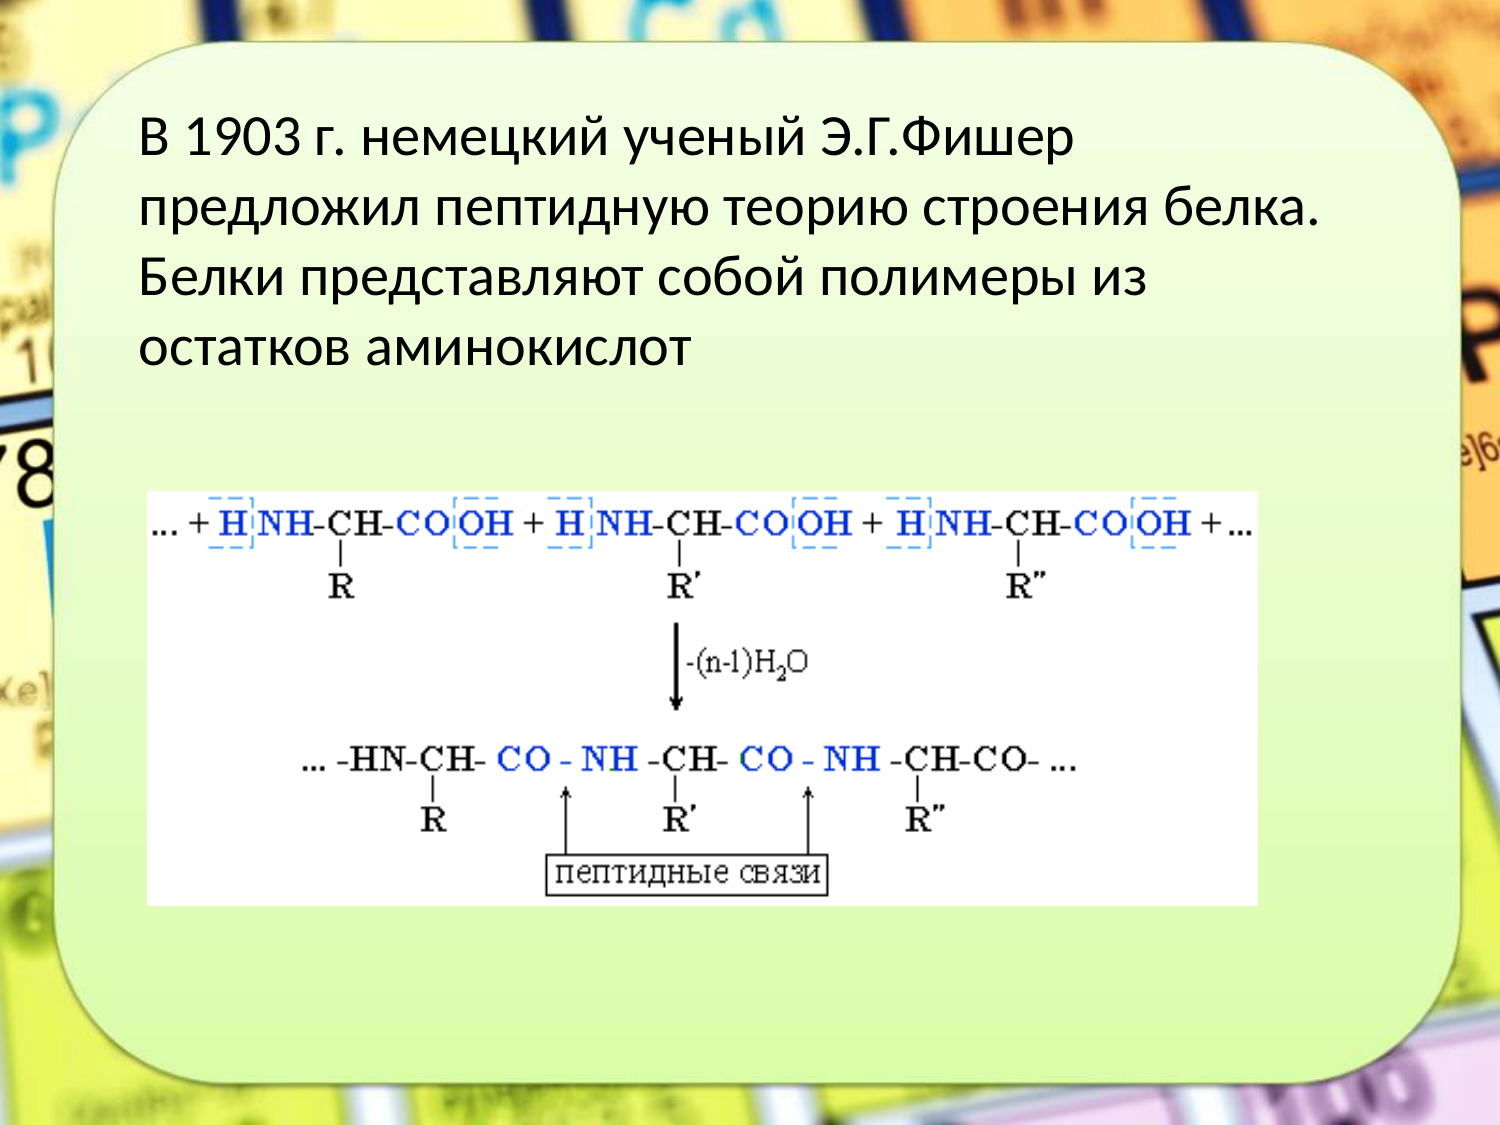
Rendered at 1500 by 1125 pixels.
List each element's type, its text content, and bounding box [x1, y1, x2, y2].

picture [0, 0, 1500, 1125]
text_box В 1903 г. немецкий ученый Э.Г.Фишер предложил пептидную теорию строения белка. Белки представляют собой полимеры из остатков аминокислот [123, 89, 1353, 385]
